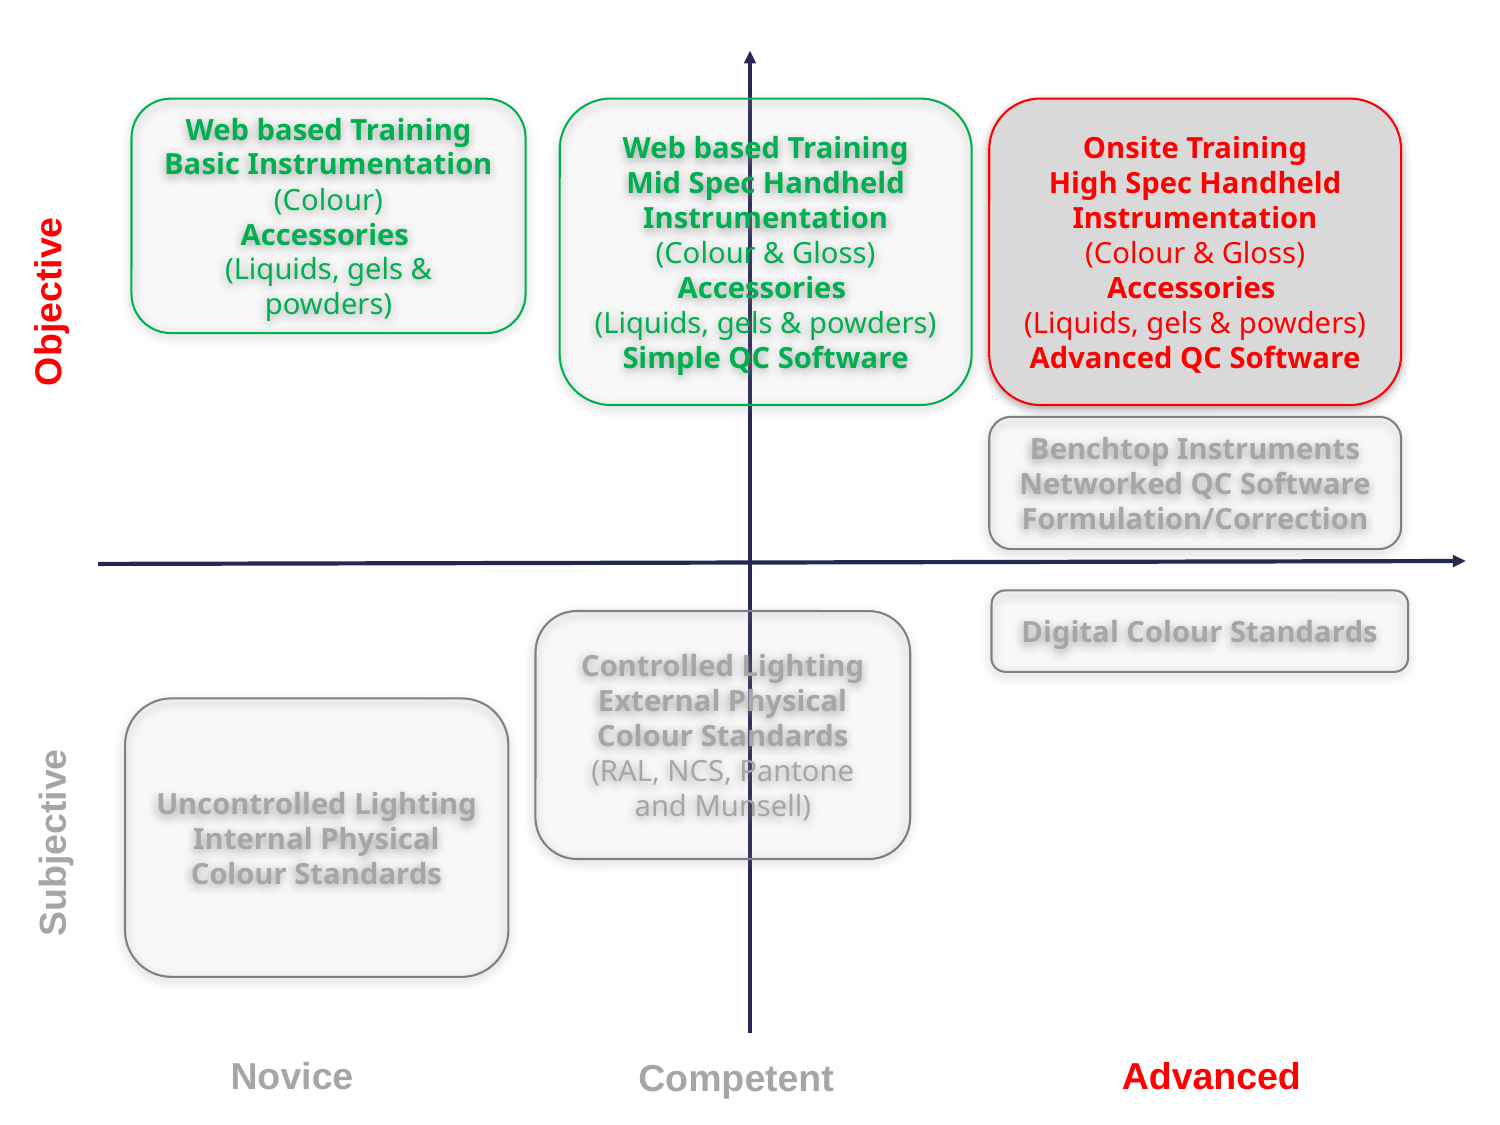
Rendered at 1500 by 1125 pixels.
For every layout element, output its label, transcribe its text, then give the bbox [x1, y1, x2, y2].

text_box Web based Training Basic Instrumentation (Colour) Accessories (Liquids, gels & powders) [130, 97, 527, 335]
text_box Benchtop Instruments Networked QC Software Formulation/Correction [988, 415, 1403, 551]
text_box Web based Training Mid Spec Handheld Instrumentation (Colour & Gloss) Accessories (Liquids, gels & powders) Simple QC Software [758, 97, 973, 407]
text_box Digital Colour Standards [990, 589, 1410, 673]
text_box Subjective [20, 721, 81, 952]
text_box Onsite Training High Spec Handheld Instrumentation (Colour & Gloss) Accessories (Liquids, gels & powders) Advanced QC Software [988, 97, 1403, 407]
text_box Competent [623, 1046, 850, 1107]
text_box Novice [215, 1045, 369, 1105]
text_box Objective [16, 133, 77, 401]
text_box Uncontrolled Lighting Internal Physical Colour Standards [123, 697, 510, 978]
text_box Controlled Lighting External Physical Colour Standards (RAL, NCS, Pantone and Munsell) [534, 609, 743, 861]
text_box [97, 560, 1466, 565]
text_box Controlled Lighting External Physical Colour Standards (RAL, NCS, Pantone and Munsell) [758, 609, 912, 861]
text_box Advanced [1107, 1045, 1316, 1105]
text_box Web based Training Mid Spec Handheld Instrumentation (Colour & Gloss) Accessories (Liquids, gels & powders) Simple QC Software [558, 97, 743, 407]
